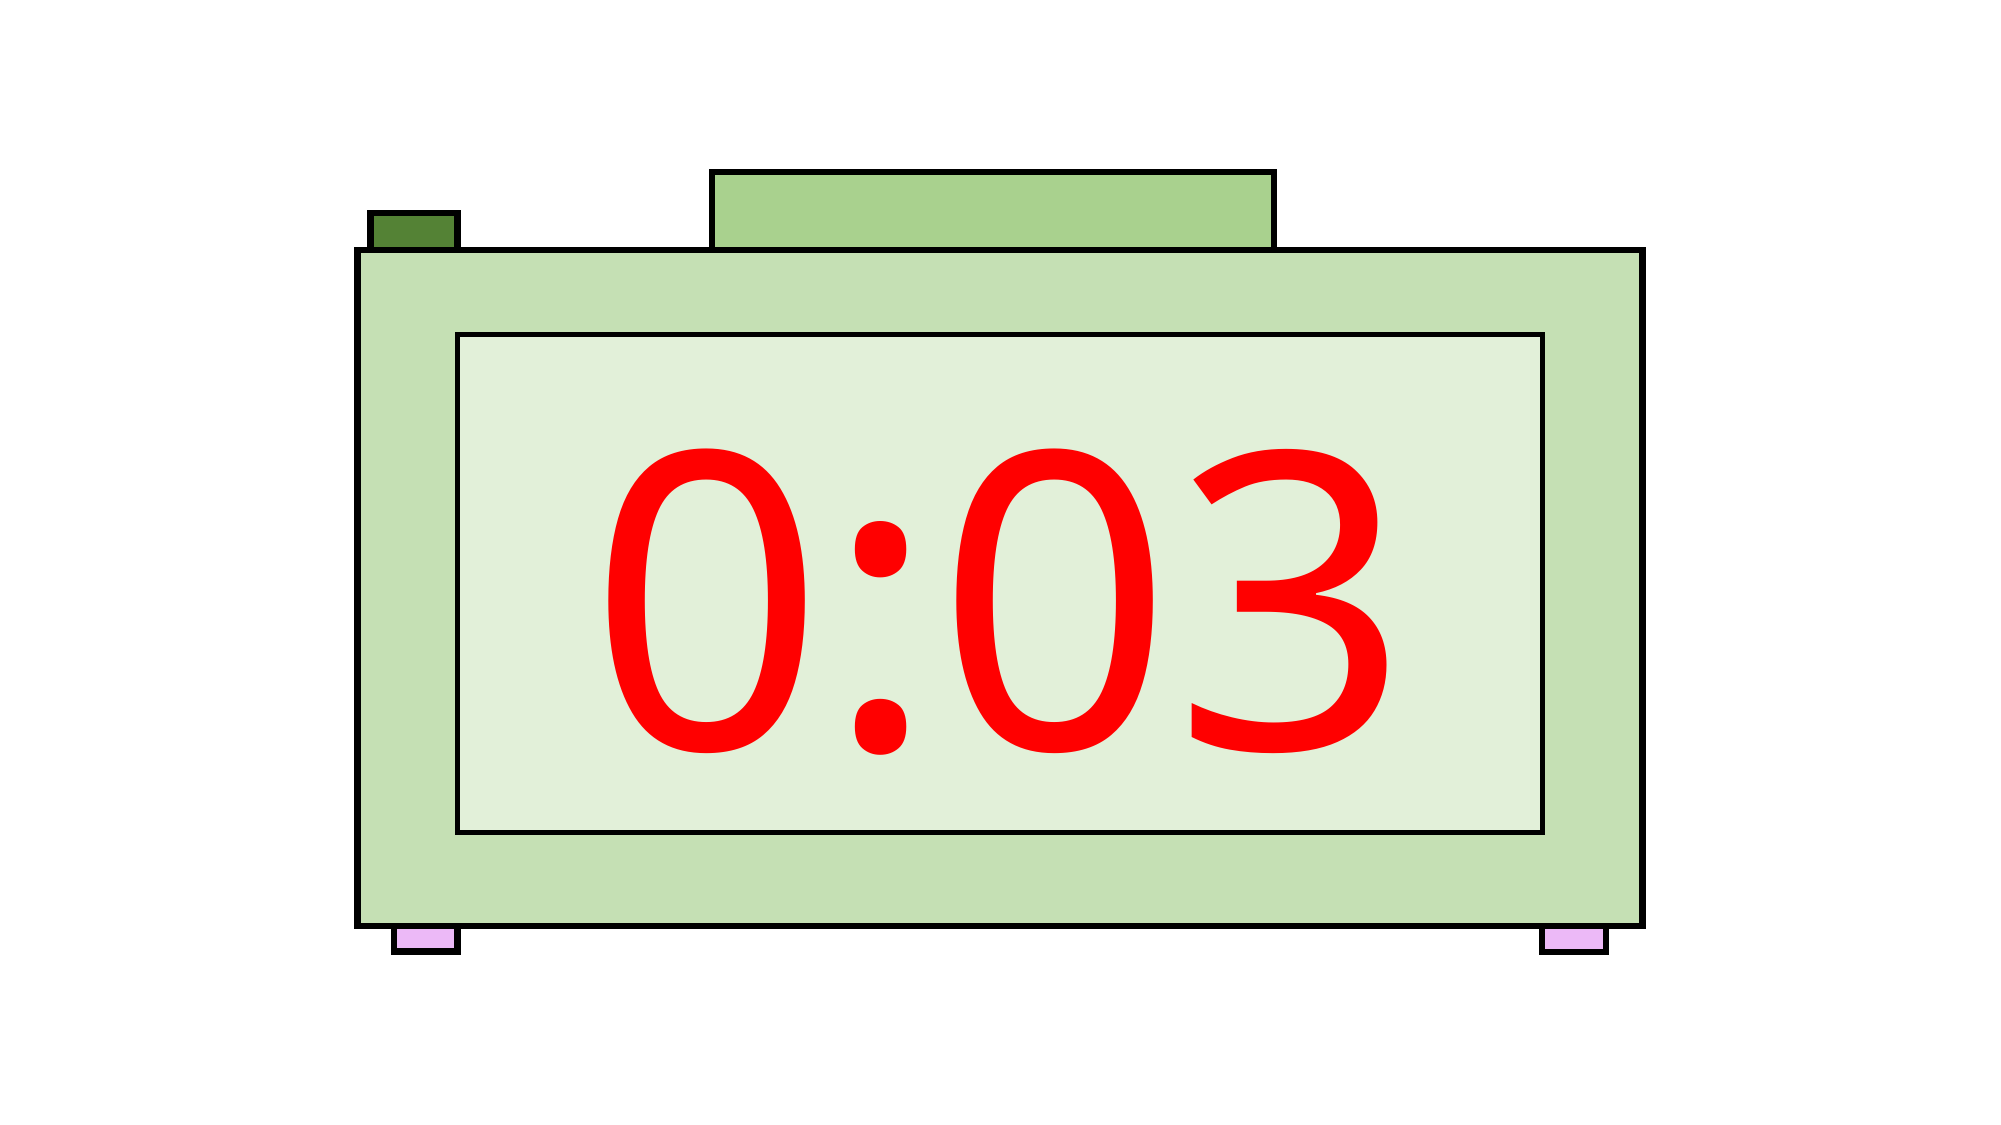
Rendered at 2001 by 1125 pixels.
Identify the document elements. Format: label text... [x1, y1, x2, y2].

text_box 0:03 [456, 334, 1543, 834]
text_box [369, 212, 459, 249]
text_box [711, 171, 1275, 249]
text_box [393, 927, 459, 952]
text_box [1541, 927, 1607, 953]
text_box [357, 249, 1643, 927]
